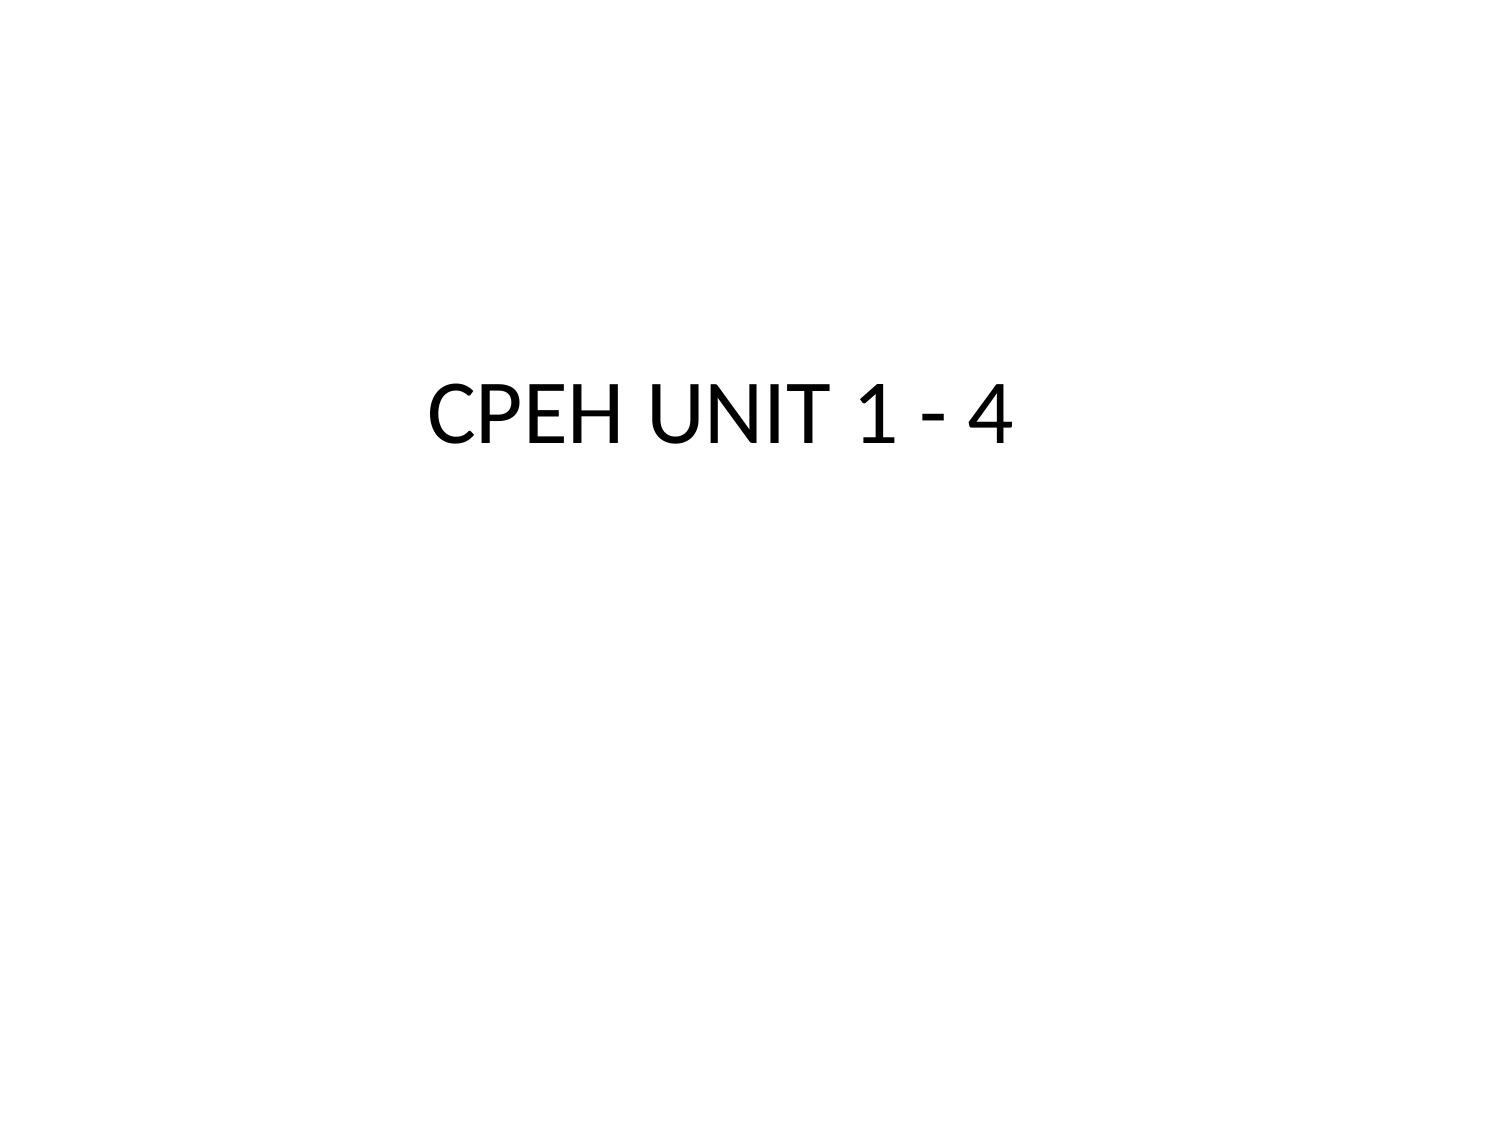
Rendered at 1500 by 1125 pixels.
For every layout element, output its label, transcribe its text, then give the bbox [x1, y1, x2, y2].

title CPEH UNIT 1 - 4 [425, 350, 1018, 541]
